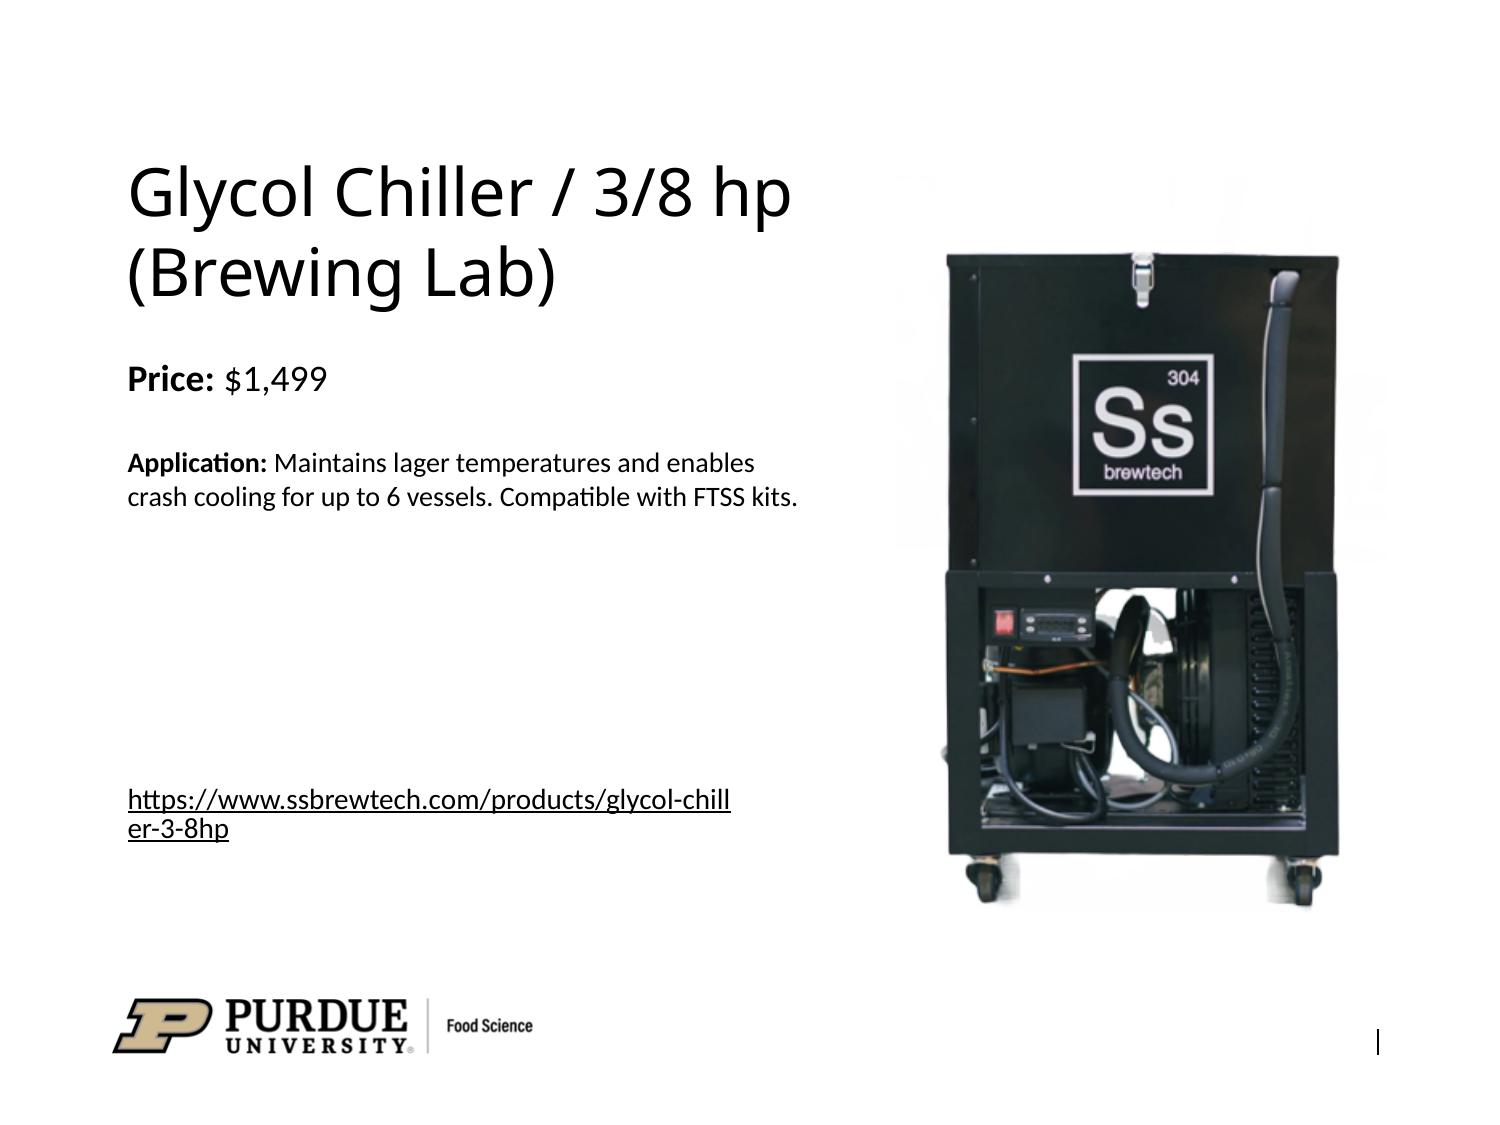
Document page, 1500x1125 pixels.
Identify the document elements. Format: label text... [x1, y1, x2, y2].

picture [112, 996, 673, 1057]
text_box Glycol Chiller / 3/8 hp (Brewing Lab) Price: $1,499 Application: Maintains lager temperatures and enables crash cooling for up to 6 vessels. Compatible with FTSS kits. [112, 142, 818, 565]
text_box https://www.ssbrewtech.com/products/glycol-chiller-3-8hp [112, 772, 750, 858]
picture [894, 176, 1388, 949]
